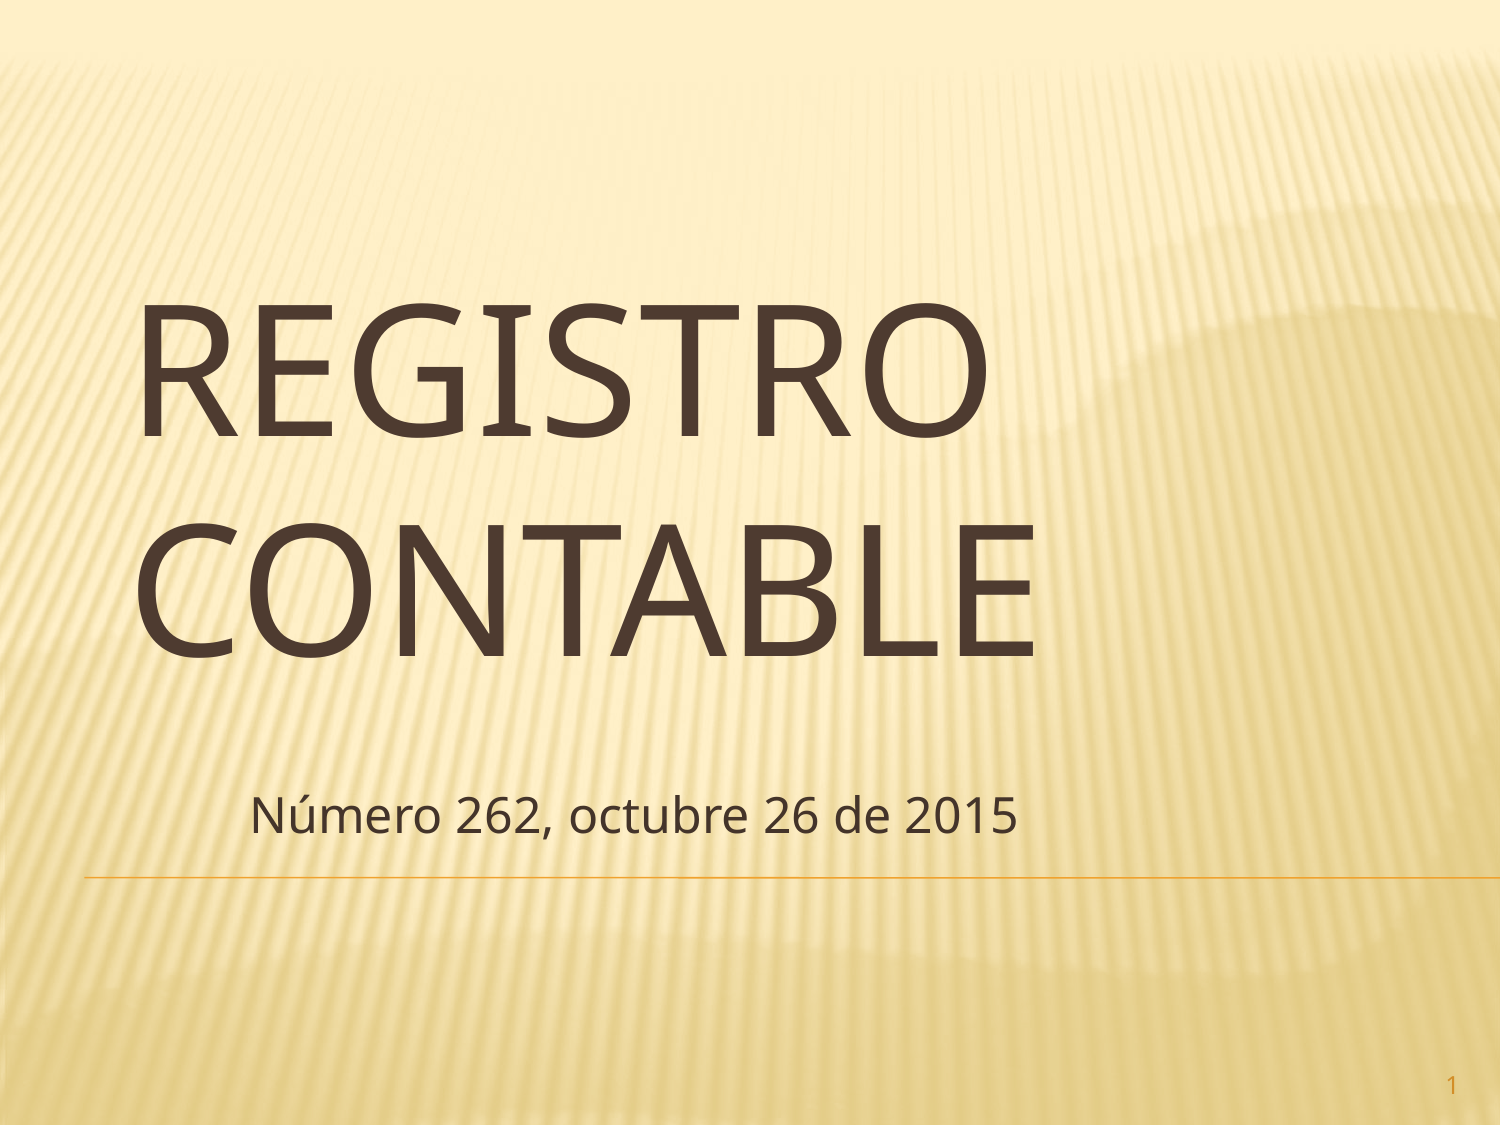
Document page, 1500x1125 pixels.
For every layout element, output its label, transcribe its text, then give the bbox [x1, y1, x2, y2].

slide_number 1 [1350, 1061, 1475, 1103]
subtitle Número 262, octubre 26 de 2015 [234, 750, 1285, 851]
title Registro contable [112, 246, 1388, 704]
